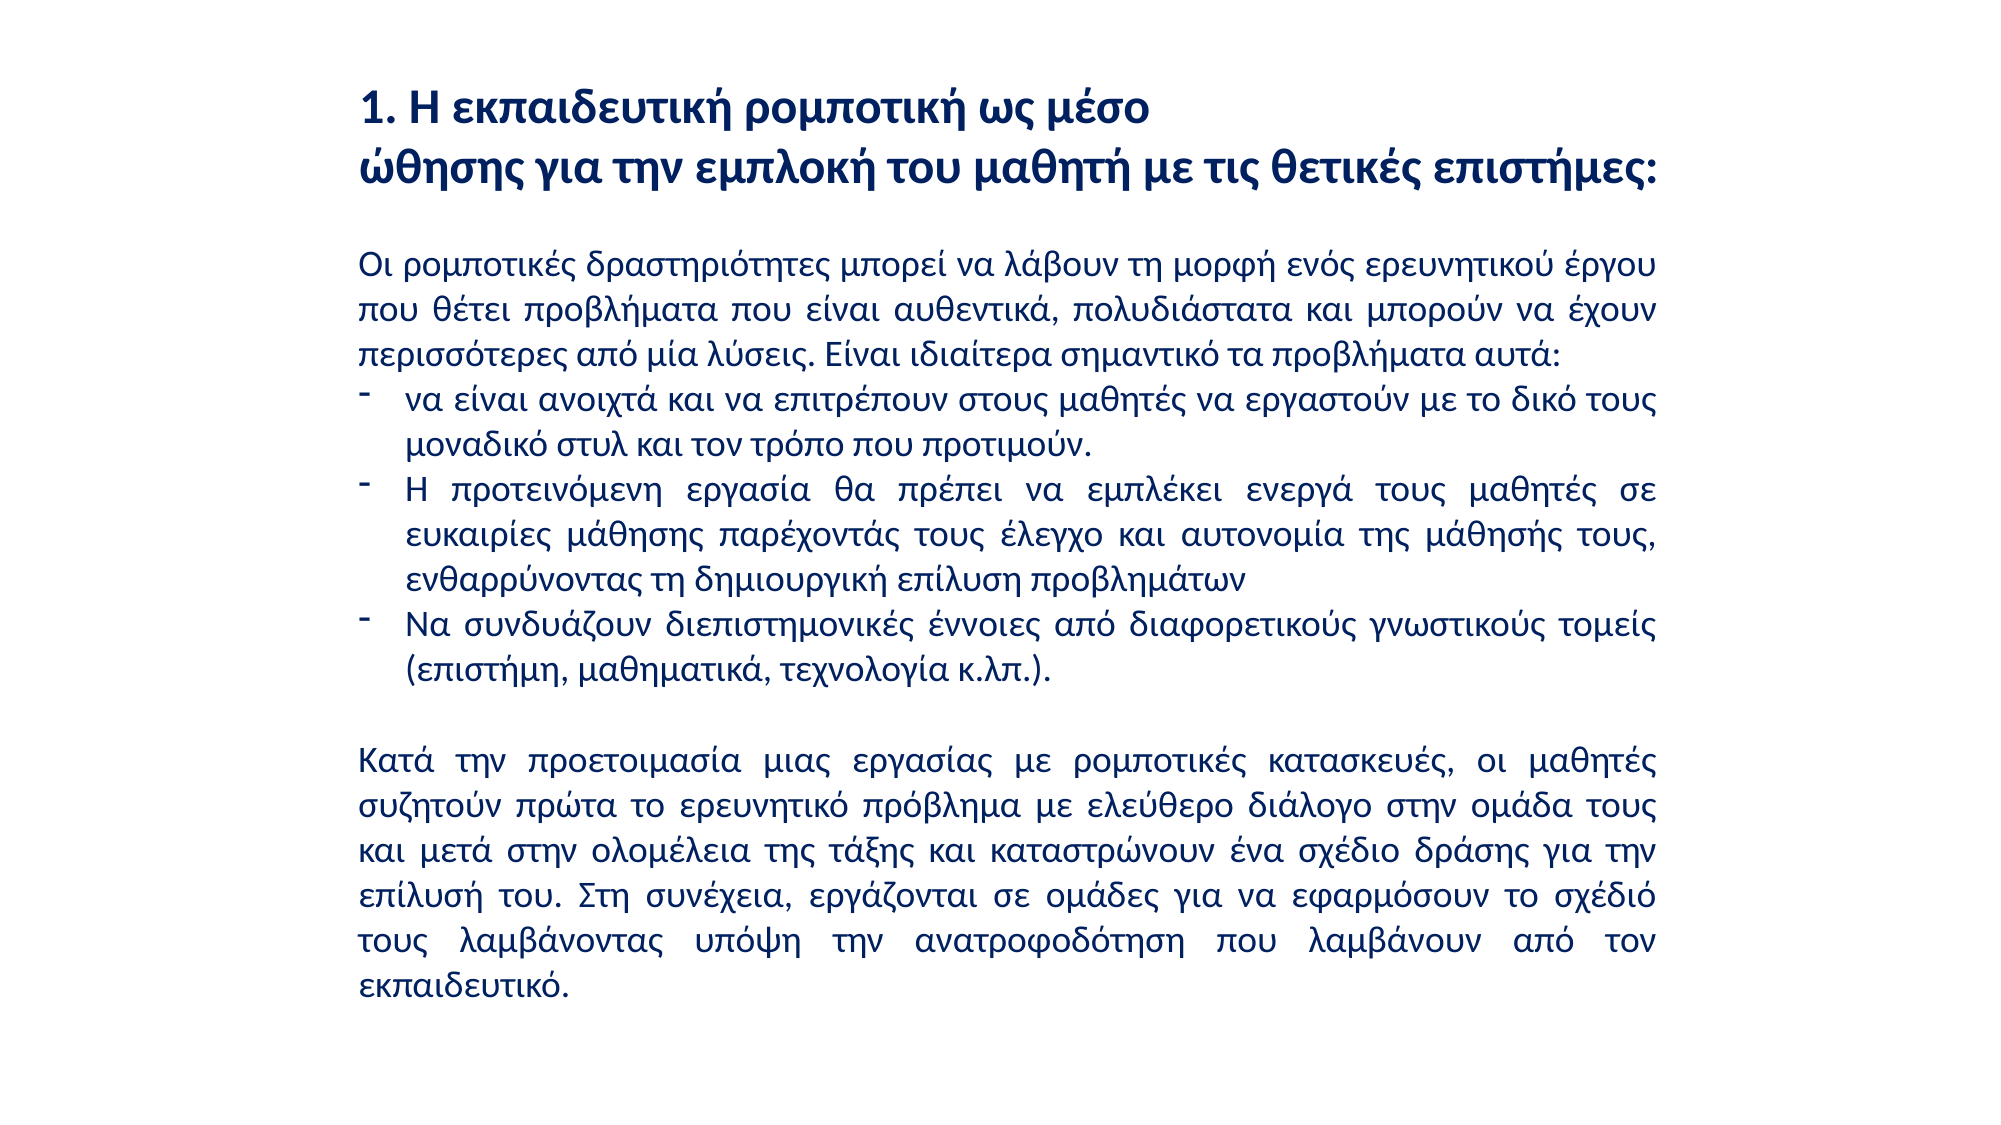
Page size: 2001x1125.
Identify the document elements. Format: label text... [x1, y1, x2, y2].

text_box Οι ρομποτικές δραστηριότητες μπορεί να λάβουν τη μορφή ενός ερευνητικού έργου που θέτει προβλήματα που είναι αυθεντικά, πολυδιάστατα και μπορούν να έχουν περισσότερες από μία λύσεις. Είναι ιδιαίτερα σημαντικό τα προβλήματα αυτά: να είναι ανοιχτά και να επιτρέπουν στους μαθητές να εργαστούν με το δικό τους μοναδικό στυλ και τον τρόπο που προτιμούν. Η προτεινόμενη εργασία θα πρέπει να εμπλέκει ενεργά τους μαθητές σε ευκαιρίες μάθησης παρέχοντάς τους έλεγχο και αυτονομία της μάθησής τους, ενθαρρύνοντας τη δημιουργική επίλυση προβλημάτων Να συνδυάζουν διεπιστημονικές έννοιες από διαφορετικούς γνωστικούς τομείς (επιστήμη, μαθηματικά, τεχνολογία κ.λπ.). [343, 231, 1673, 697]
text_box Κατά την προετοιμασία μιας εργασίας με ρομποτικές κατασκευές, οι μαθητές συζητούν πρώτα το ερευνητικό πρόβλημα με ελεύθερο διάλογο στην ομάδα τους και μετά στην ολομέλεια της τάξης και καταστρώνουν ένα σχέδιο δράσης για την επίλυσή του. Στη συνέχεια, εργάζονται σε ομάδες για να εφαρμόσουν το σχέδιό τους λαμβάνοντας υπόψη την ανατροφοδότηση που λαμβάνουν από τον εκπαιδευτικό. [343, 727, 1673, 1013]
text_box 1. Η εκπαιδευτική ρομποτική ως μέσο ώθησης για την εμπλοκή του μαθητή με τις θετικές επιστήμες: [344, 66, 1709, 202]
